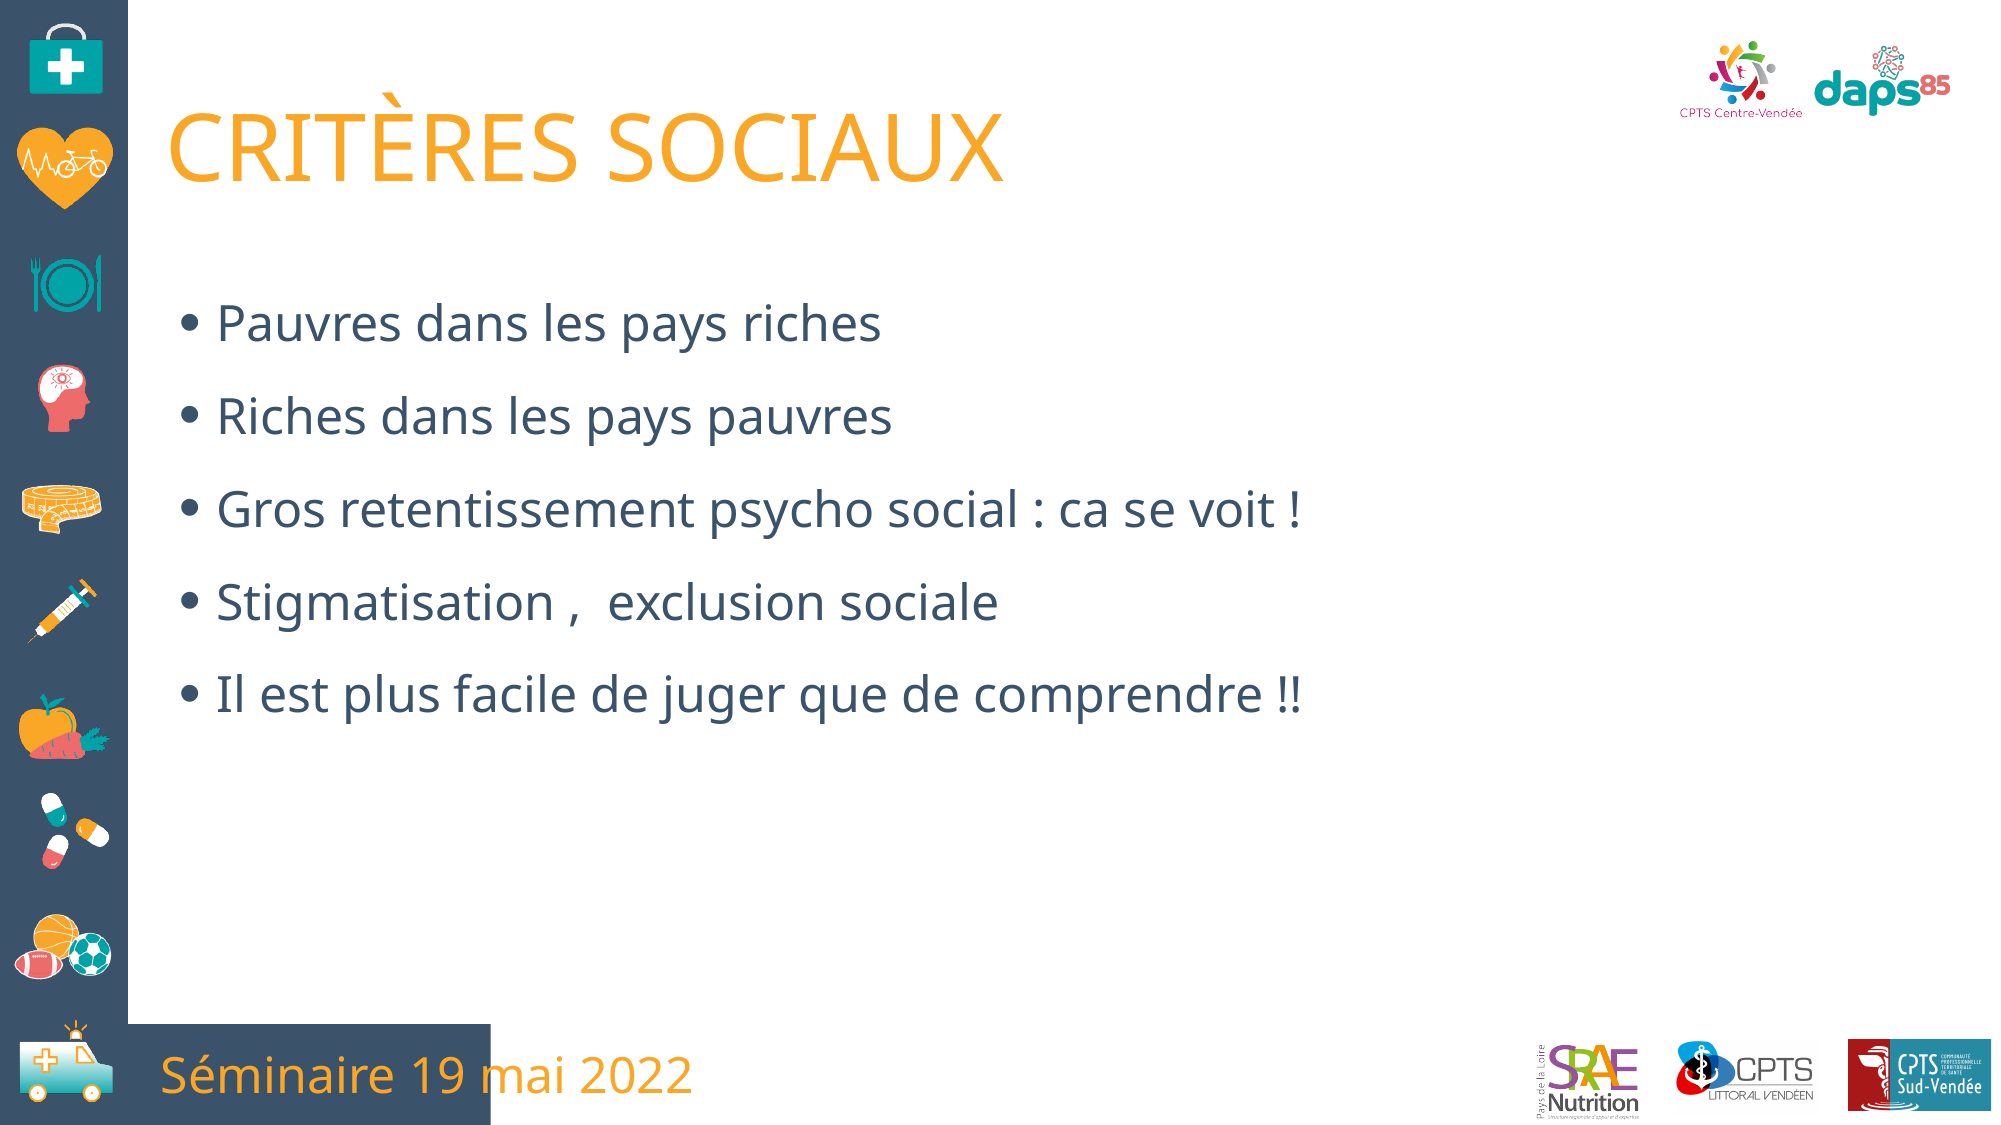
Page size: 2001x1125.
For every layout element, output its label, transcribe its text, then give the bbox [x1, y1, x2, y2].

text_box CRITÈRES SOCIAUX [150, 0, 1593, 210]
picture [1535, 1043, 1644, 1120]
text_box Pauvres dans les pays riches Riches dans les pays pauvres Gros retentissement psycho social : ca se voit ! Stigmatisation , exclusion sociale Il est plus facile de juger que de comprendre !! [163, 271, 1789, 853]
picture [0, 2, 130, 1125]
picture [1656, 32, 1950, 124]
picture [1675, 1039, 1818, 1116]
picture [1848, 1039, 1992, 1111]
